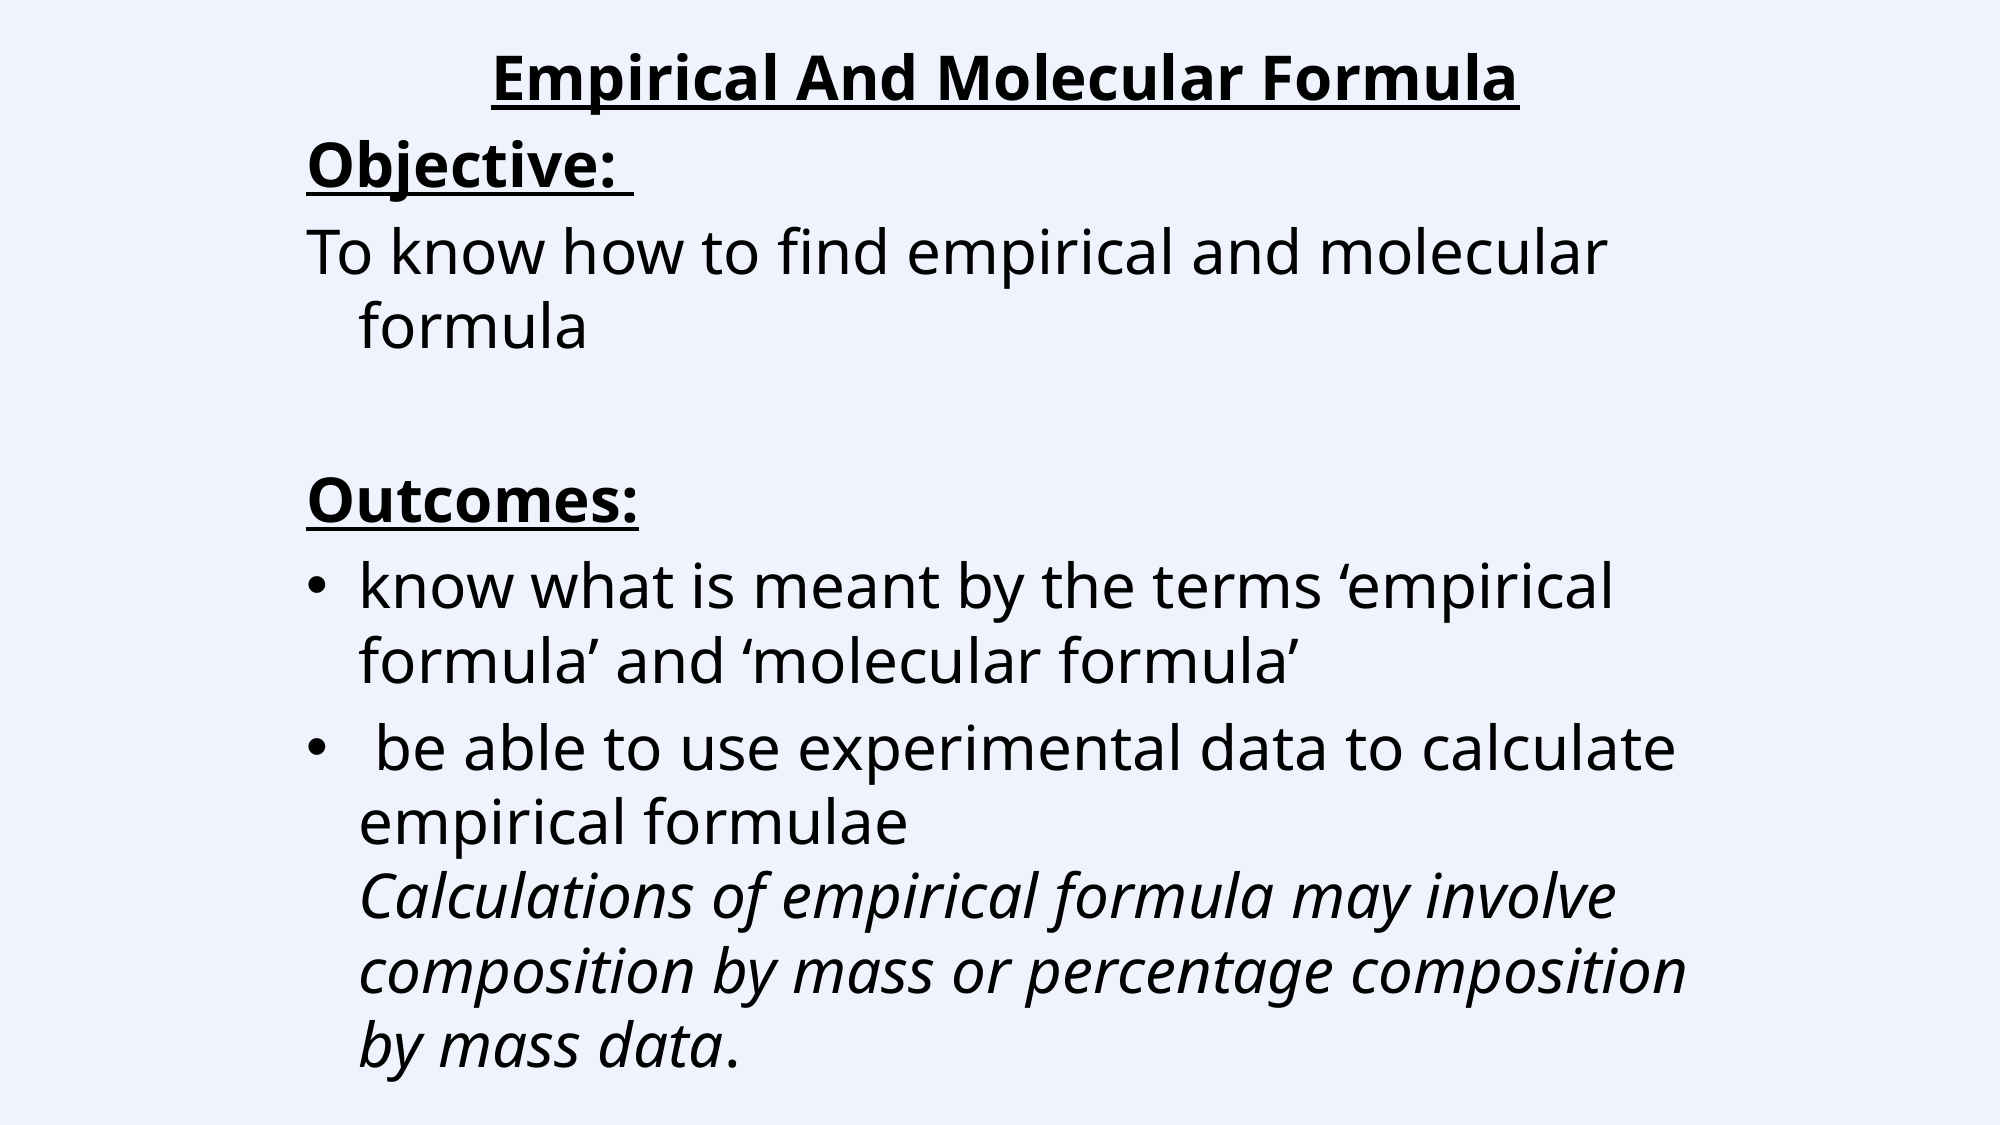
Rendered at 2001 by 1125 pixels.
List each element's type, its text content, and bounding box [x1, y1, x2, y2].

list Empirical And Molecular Formula Objective: To know how to find empirical and molecular formula Outcomes: know what is meant by the terms ‘empirical formula’ and ‘molecular formula’ be able to use experimental data to calculate empirical formulae Calculations of empirical formula may involve composition by mass or percentage composition by mass data. [291, 31, 1721, 1094]
